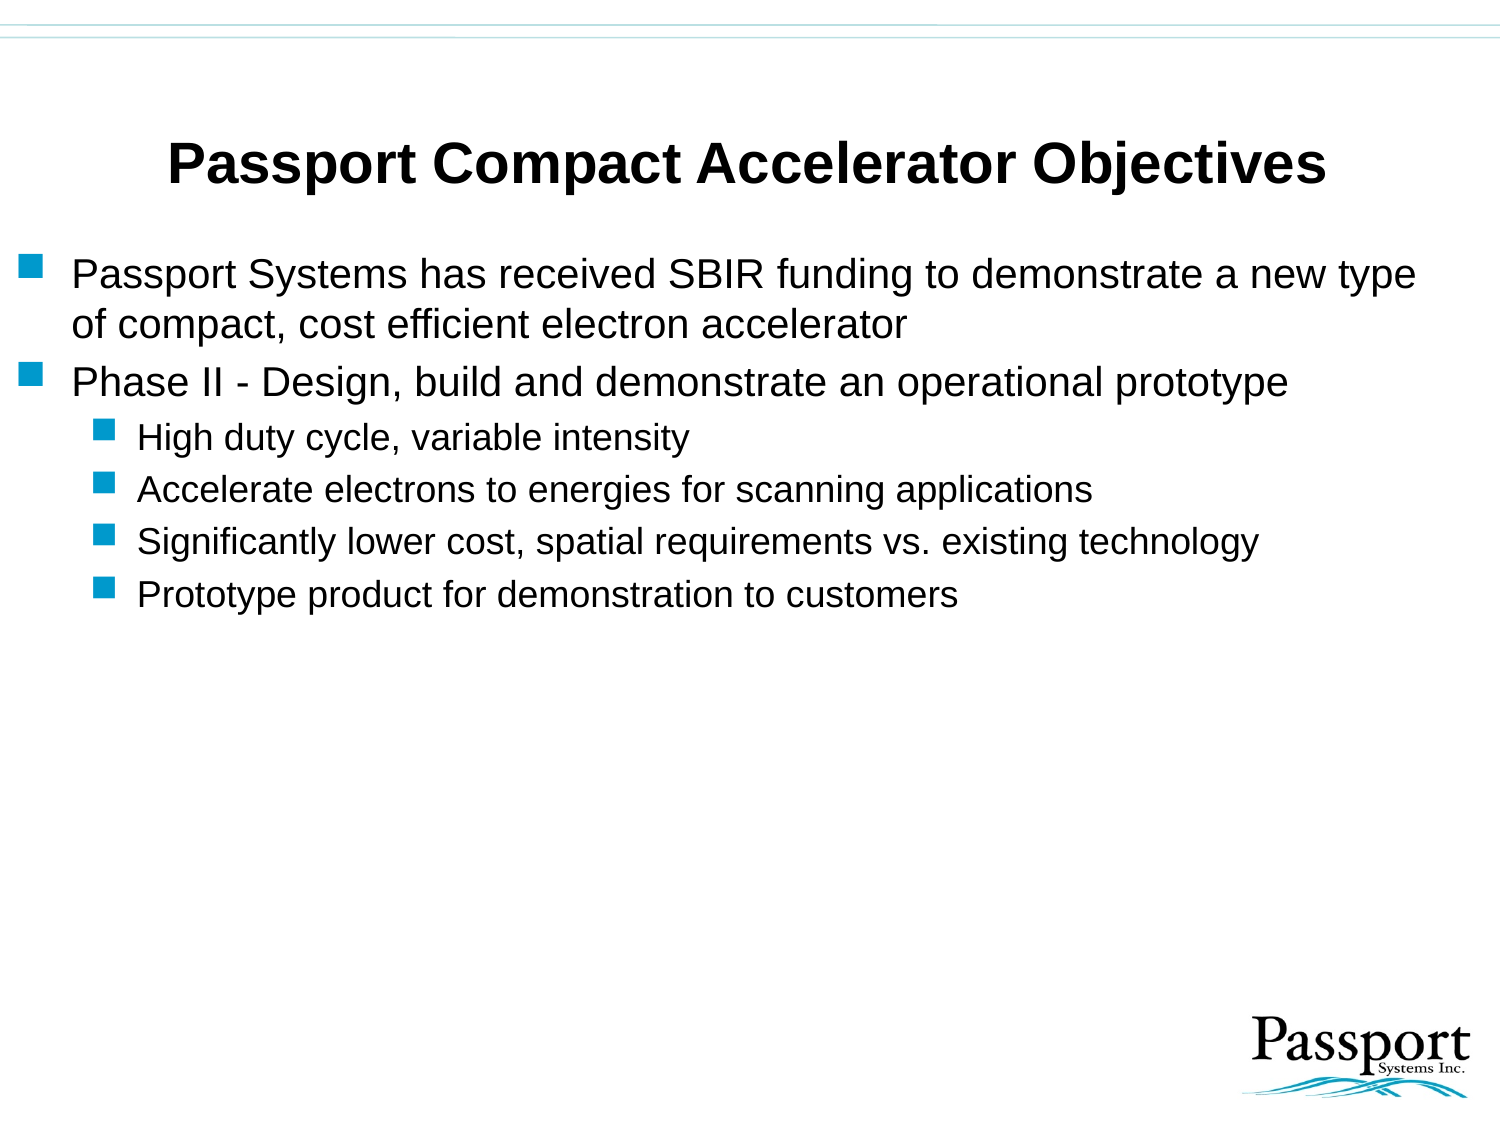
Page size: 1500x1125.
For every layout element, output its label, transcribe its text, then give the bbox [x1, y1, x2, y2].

title Passport Compact Accelerator Objectives [72, 113, 1424, 207]
picture [1237, 1012, 1475, 1100]
list Passport Systems has received SBIR funding to demonstrate a new type of compact, cost efficient electron accelerator Phase II - Design, build and demonstrate an operational prototype High duty cycle, variable intensity Accelerate electrons to energies for scanning applications Significantly lower cost, spatial requirements vs. existing technology Prototype product for demonstration to customers [0, 238, 1436, 1042]
